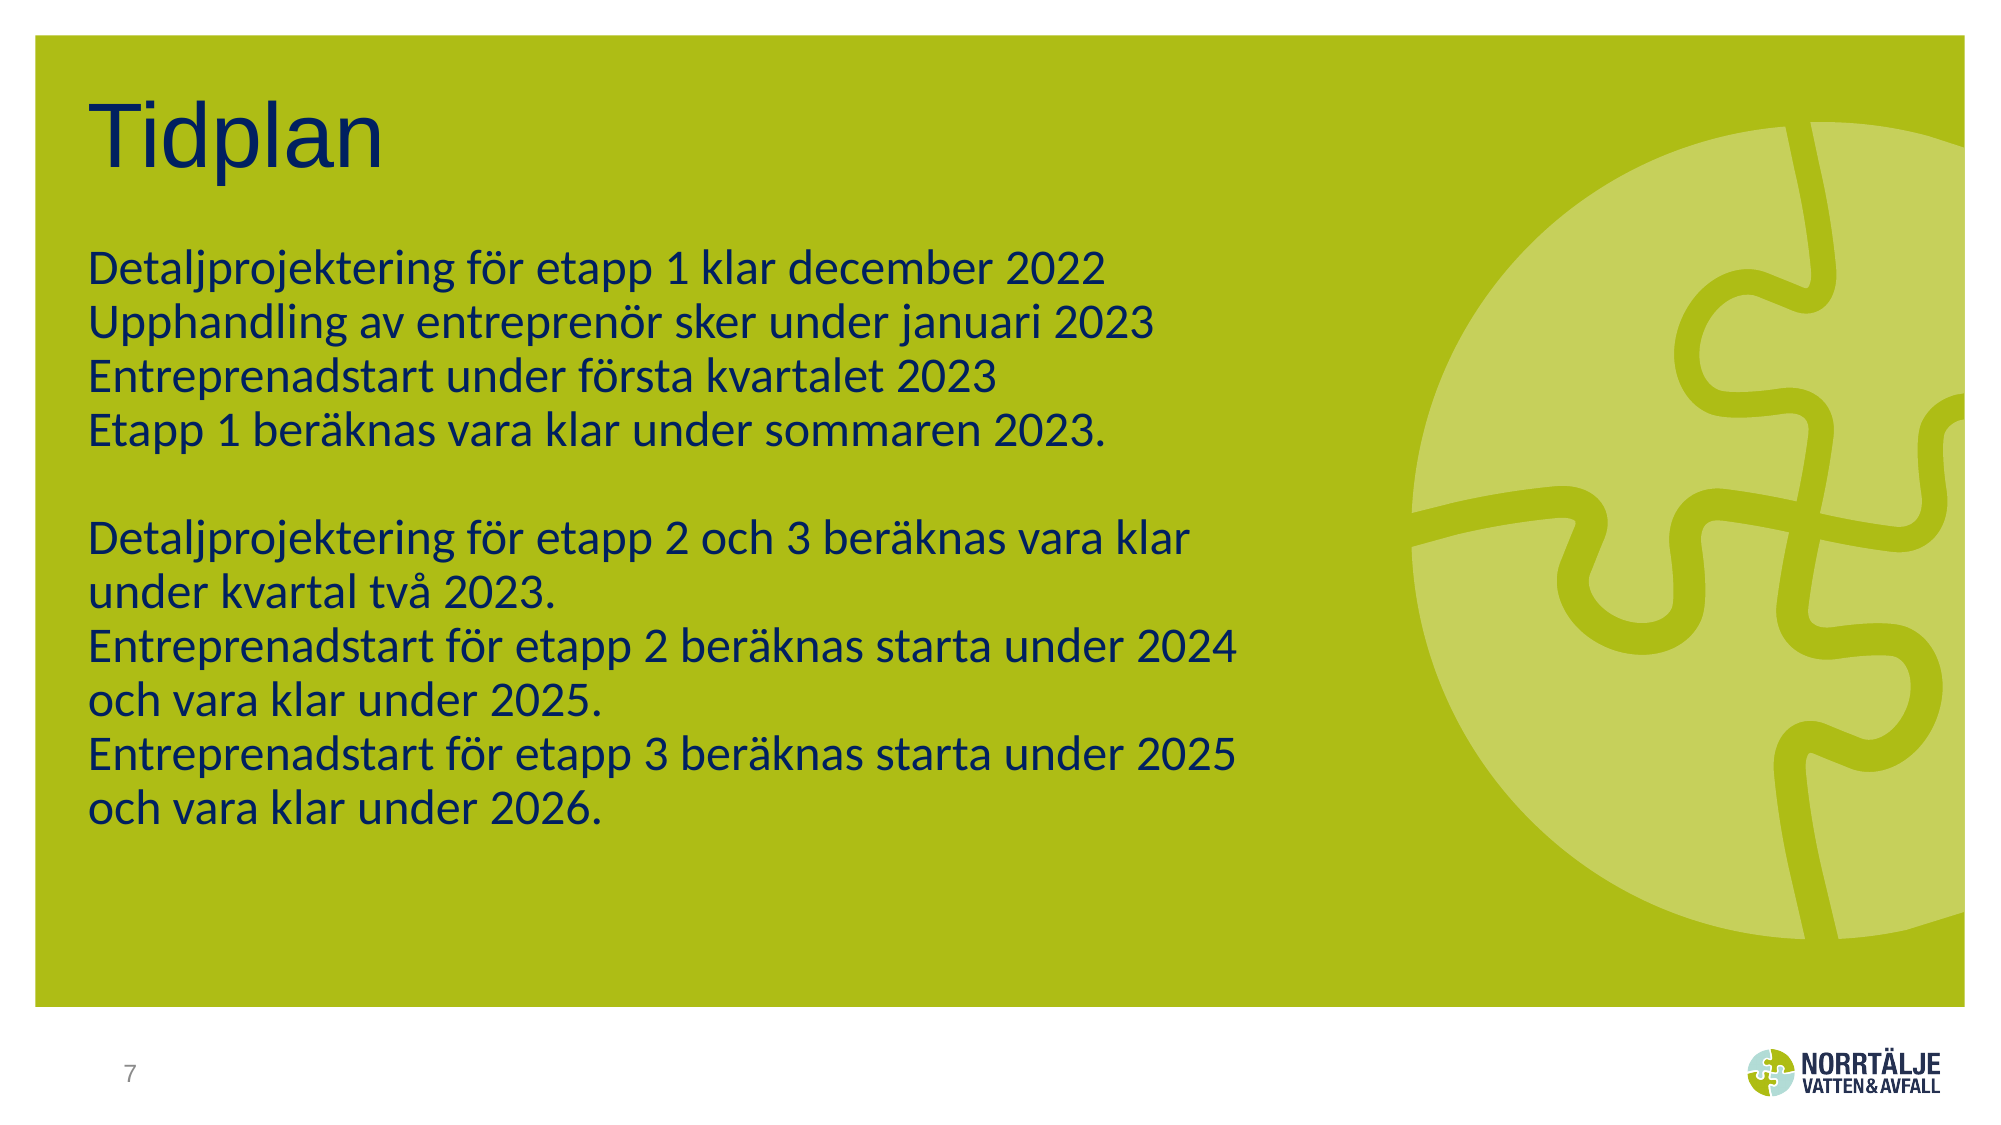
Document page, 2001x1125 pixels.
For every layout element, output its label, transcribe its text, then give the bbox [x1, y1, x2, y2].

title Tidplan Detaljprojektering för etapp 1 klar december 2022 Upphandling av entreprenör sker under januari 2023 Entreprenadstart under första kvartalet 2023 Etapp 1 beräknas vara klar under sommaren 2023. Detaljprojektering för etapp 2 och 3 beräknas vara klar under kvartal två 2023. Entreprenadstart för etapp 2 beräknas starta under 2024 och vara klar under 2025. Entreprenadstart för etapp 3 beräknas starta under 2025 och vara klar under 2026. [72, 81, 1322, 900]
slide_number 7 [78, 1042, 153, 1103]
picture [1735, 1034, 1953, 1111]
